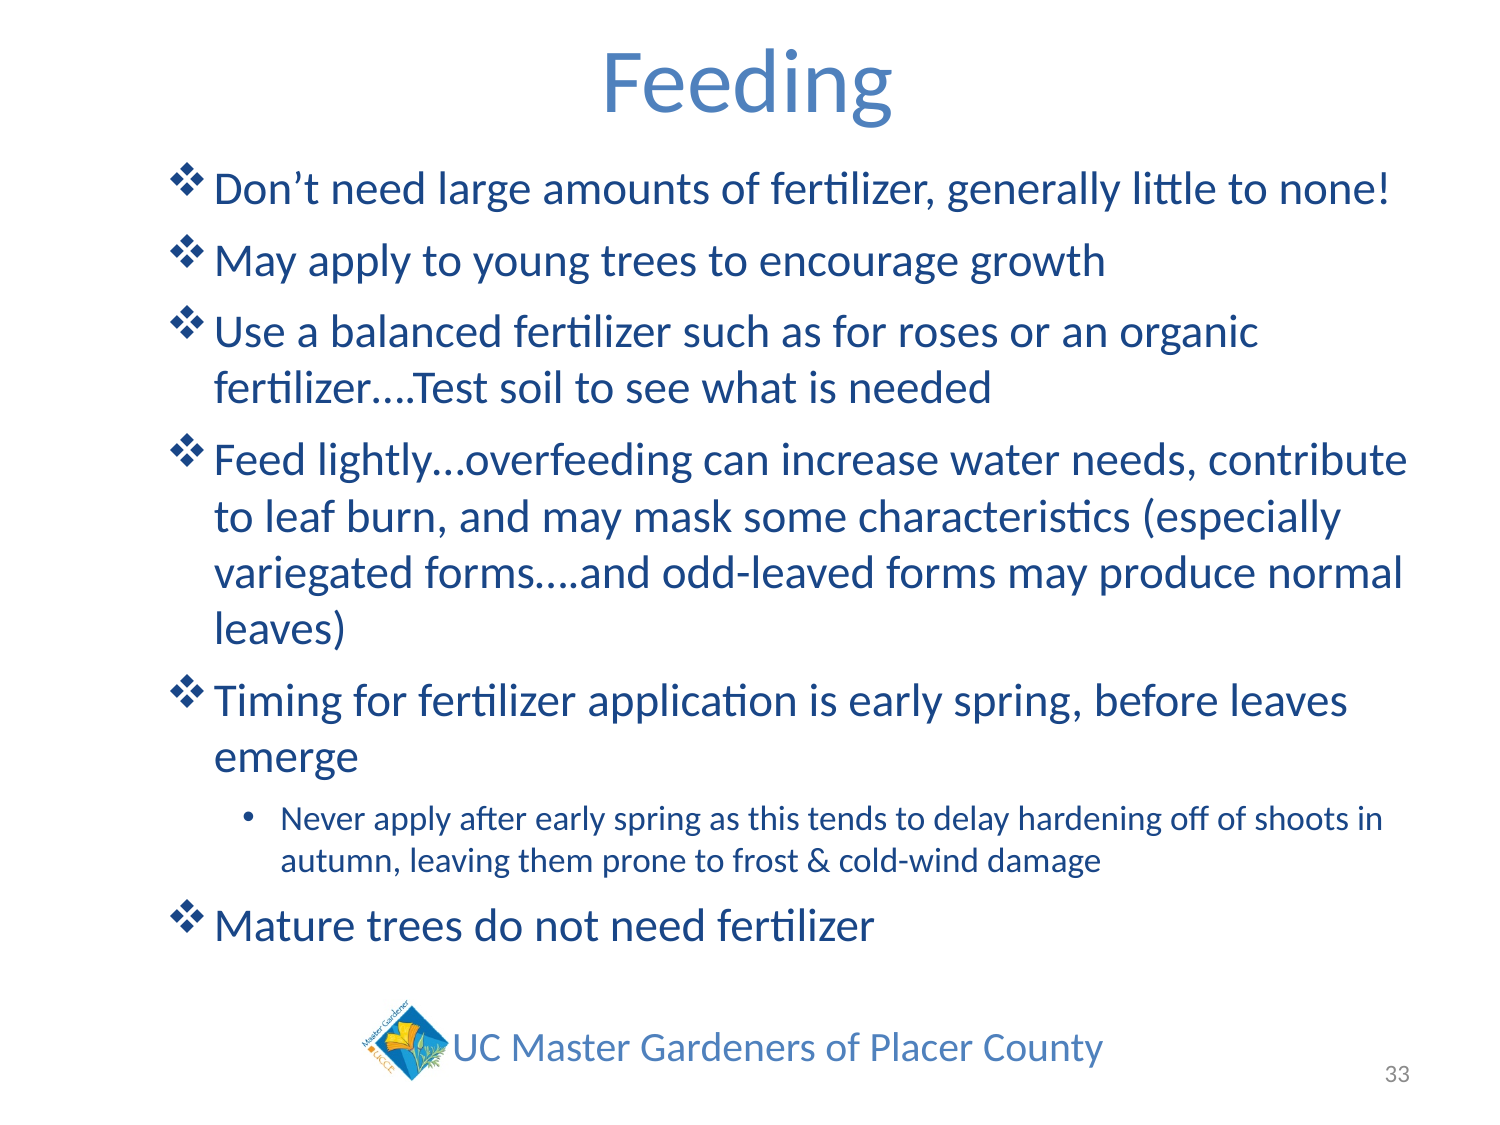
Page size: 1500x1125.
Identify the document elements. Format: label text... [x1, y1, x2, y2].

picture [361, 999, 450, 1082]
slide_number 33 [1200, 1042, 1425, 1103]
title Feeding [72, 2, 1423, 150]
list Don’t need large amounts of fertilizer, generally little to none! May apply to young trees to encourage growth Use a balanced fertilizer such as for roses or an organic fertilizer….Test soil to see what is needed Feed lightly…overfeeding can increase water needs, contribute to leaf burn, and may mask some characteristics (especially variegated forms….and odd-leaved forms may produce normal leaves) Timing for fertilizer application is early spring, before leaves emerge Never apply after early spring as this tends to delay hardening off of shoots in autumn, leaving them prone to frost & cold-wind damage Mature trees do not need fertilizer [75, 149, 1450, 975]
